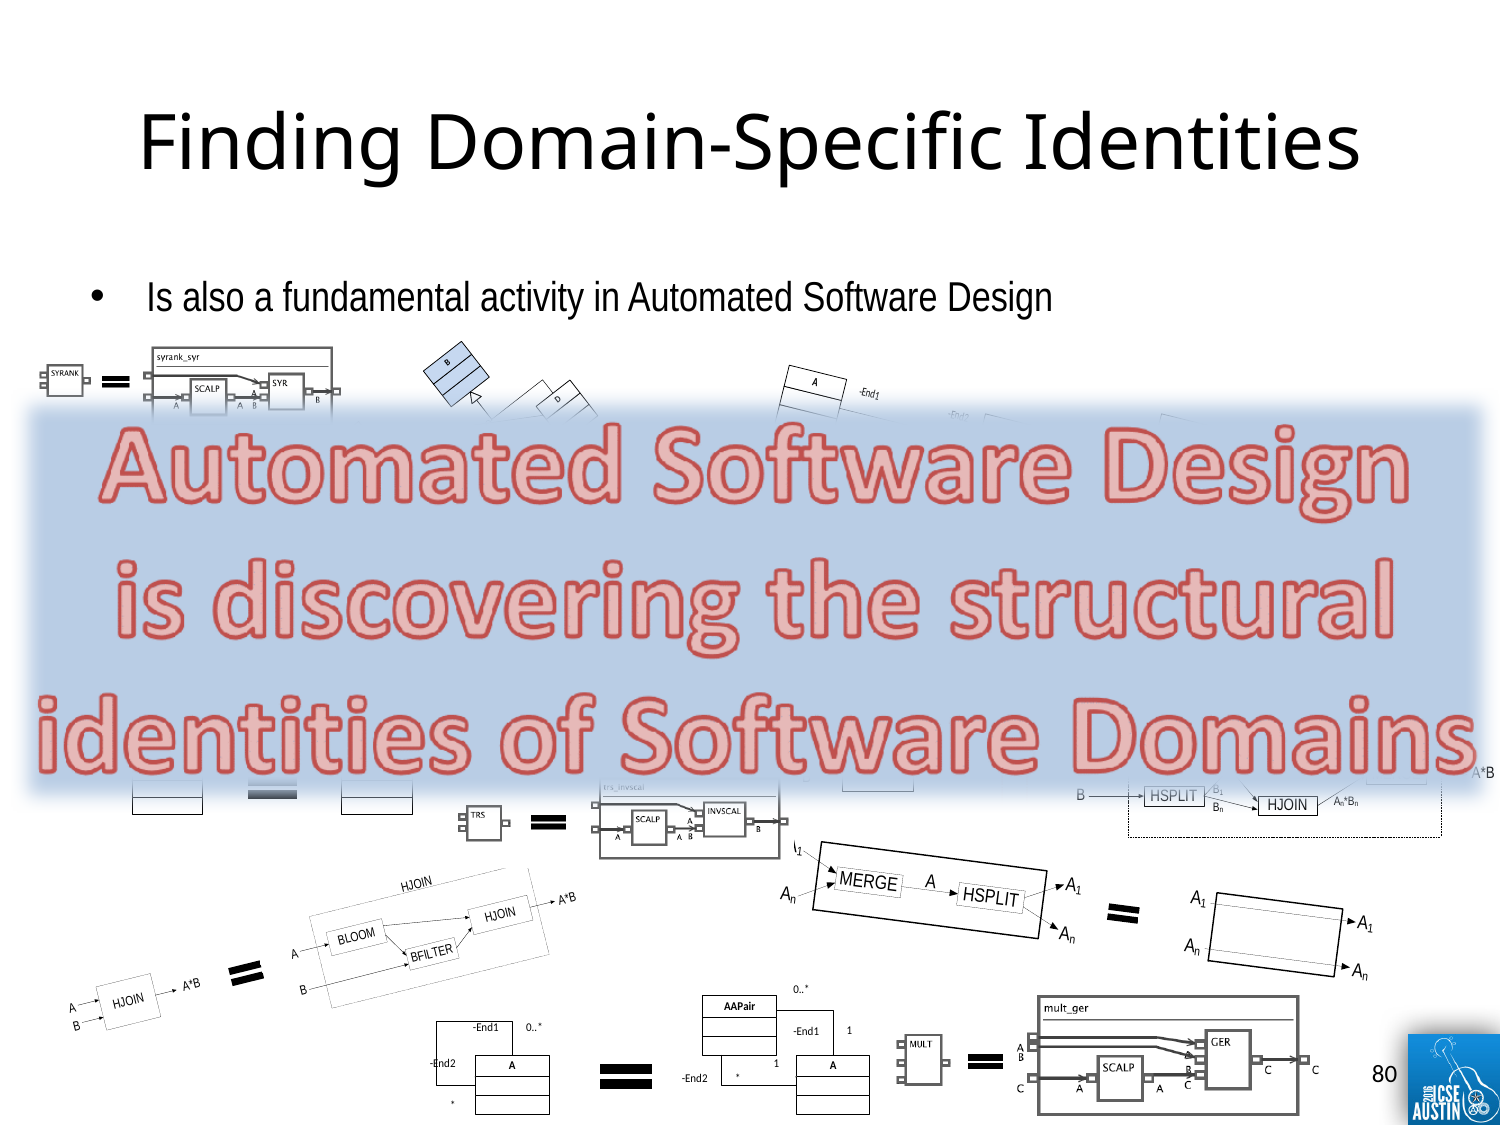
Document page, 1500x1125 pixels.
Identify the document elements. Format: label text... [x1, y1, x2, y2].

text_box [62, 898, 583, 1010]
picture [1408, 1034, 1500, 1125]
picture [428, 979, 873, 1117]
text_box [780, 859, 1376, 955]
picture [11, 339, 1500, 868]
slide_number 80 [1332, 1042, 1413, 1103]
list Is also a fundamental activity in Automated Software Design [75, 262, 1425, 359]
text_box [347, 356, 589, 386]
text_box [801, 821, 1496, 838]
title Finding Domain-Specific Identities [75, 45, 1425, 233]
picture [884, 989, 1328, 1120]
